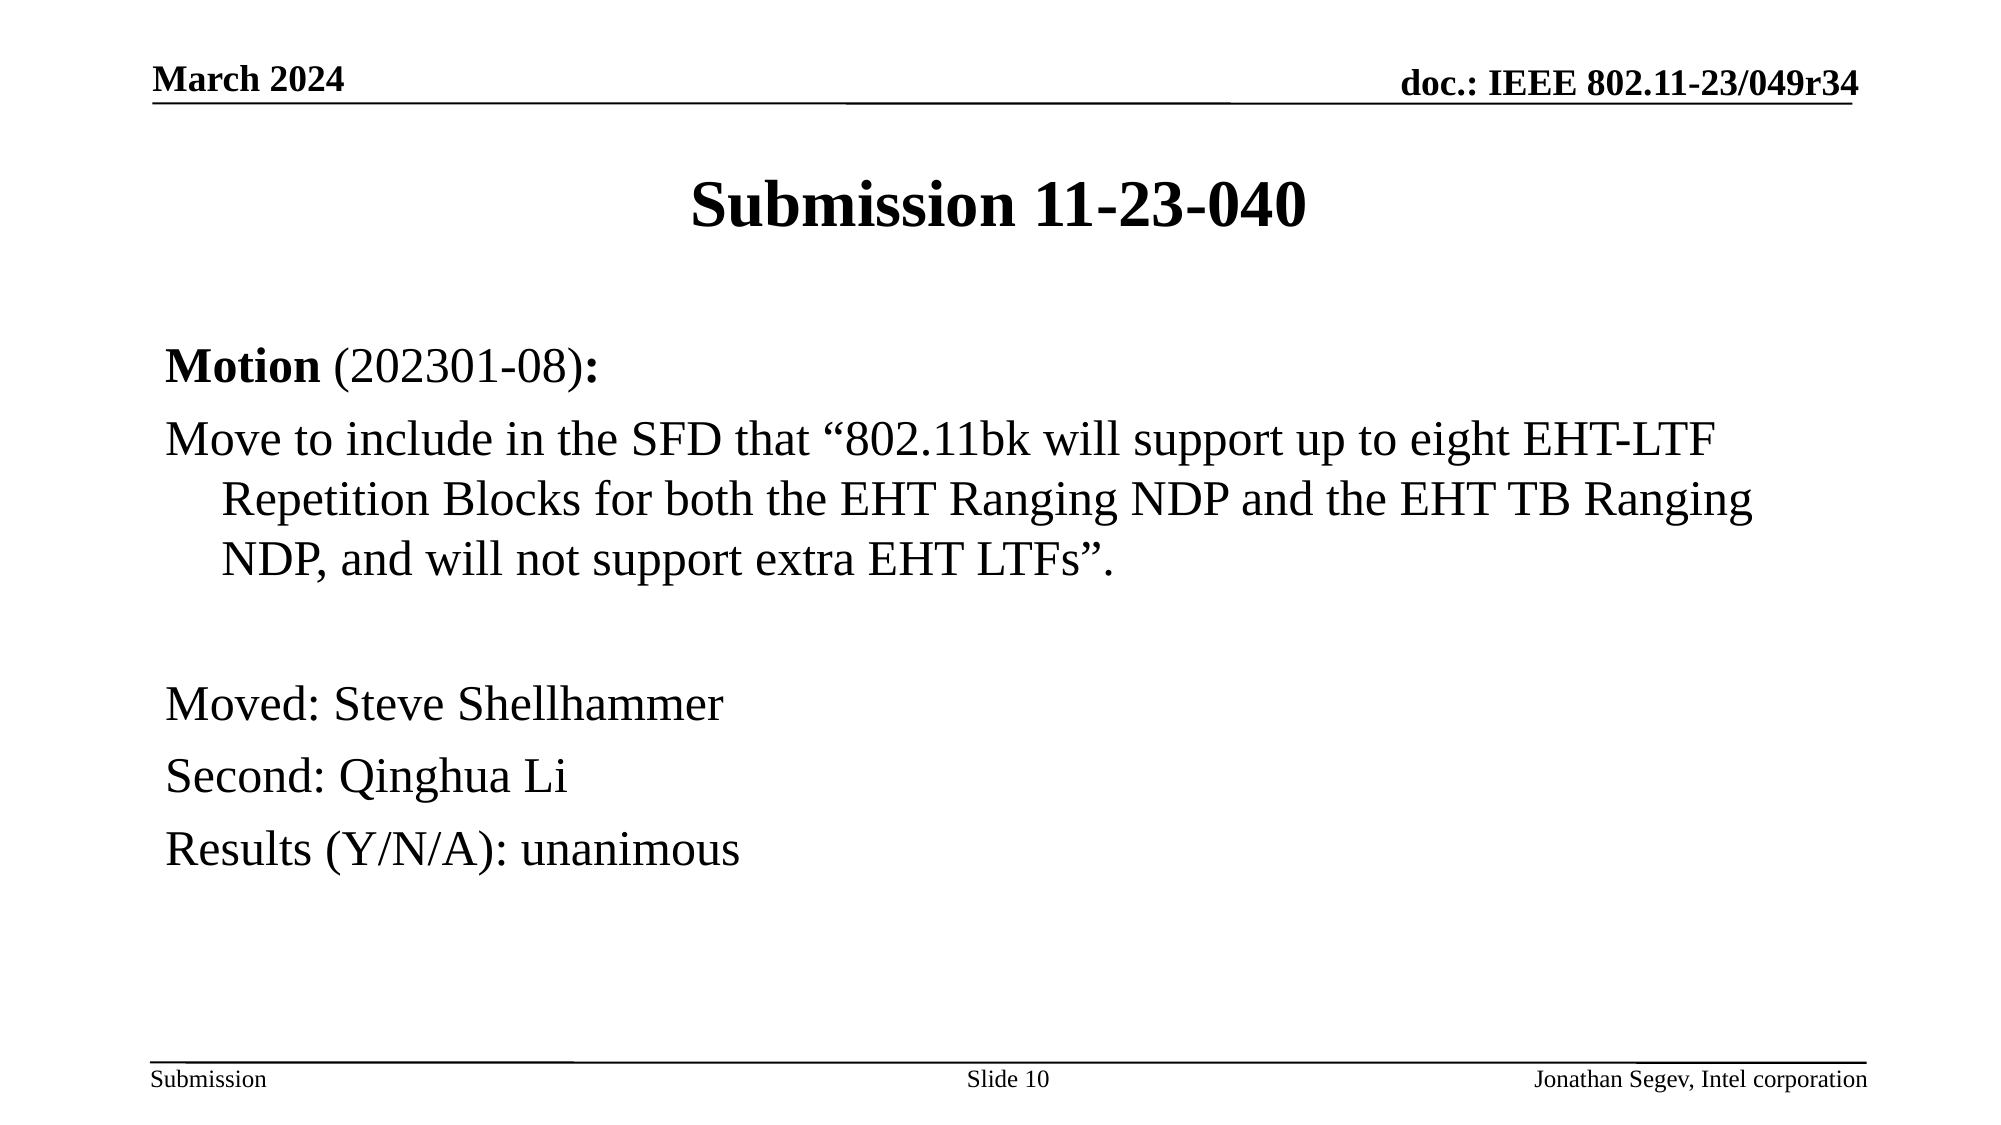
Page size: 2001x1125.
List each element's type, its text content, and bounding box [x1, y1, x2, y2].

title Submission 11-23-040 [149, 112, 1850, 288]
footer Jonathan Segev, Intel corporation [1171, 1061, 1869, 1093]
list Motion (202301-08): Move to include in the SFD that “802.11bk will support up to eight EHT-LTF Repetition Blocks for both the EHT Ranging NDP and the EHT TB Ranging NDP, and will not support extra EHT LTFs”. Moved: Steve Shellhammer Second: Qinghua Li Results (Y/N/A): unanimous [149, 324, 1850, 1000]
slide_number Slide 10 [950, 1061, 1067, 1123]
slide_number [152, 54, 563, 100]
